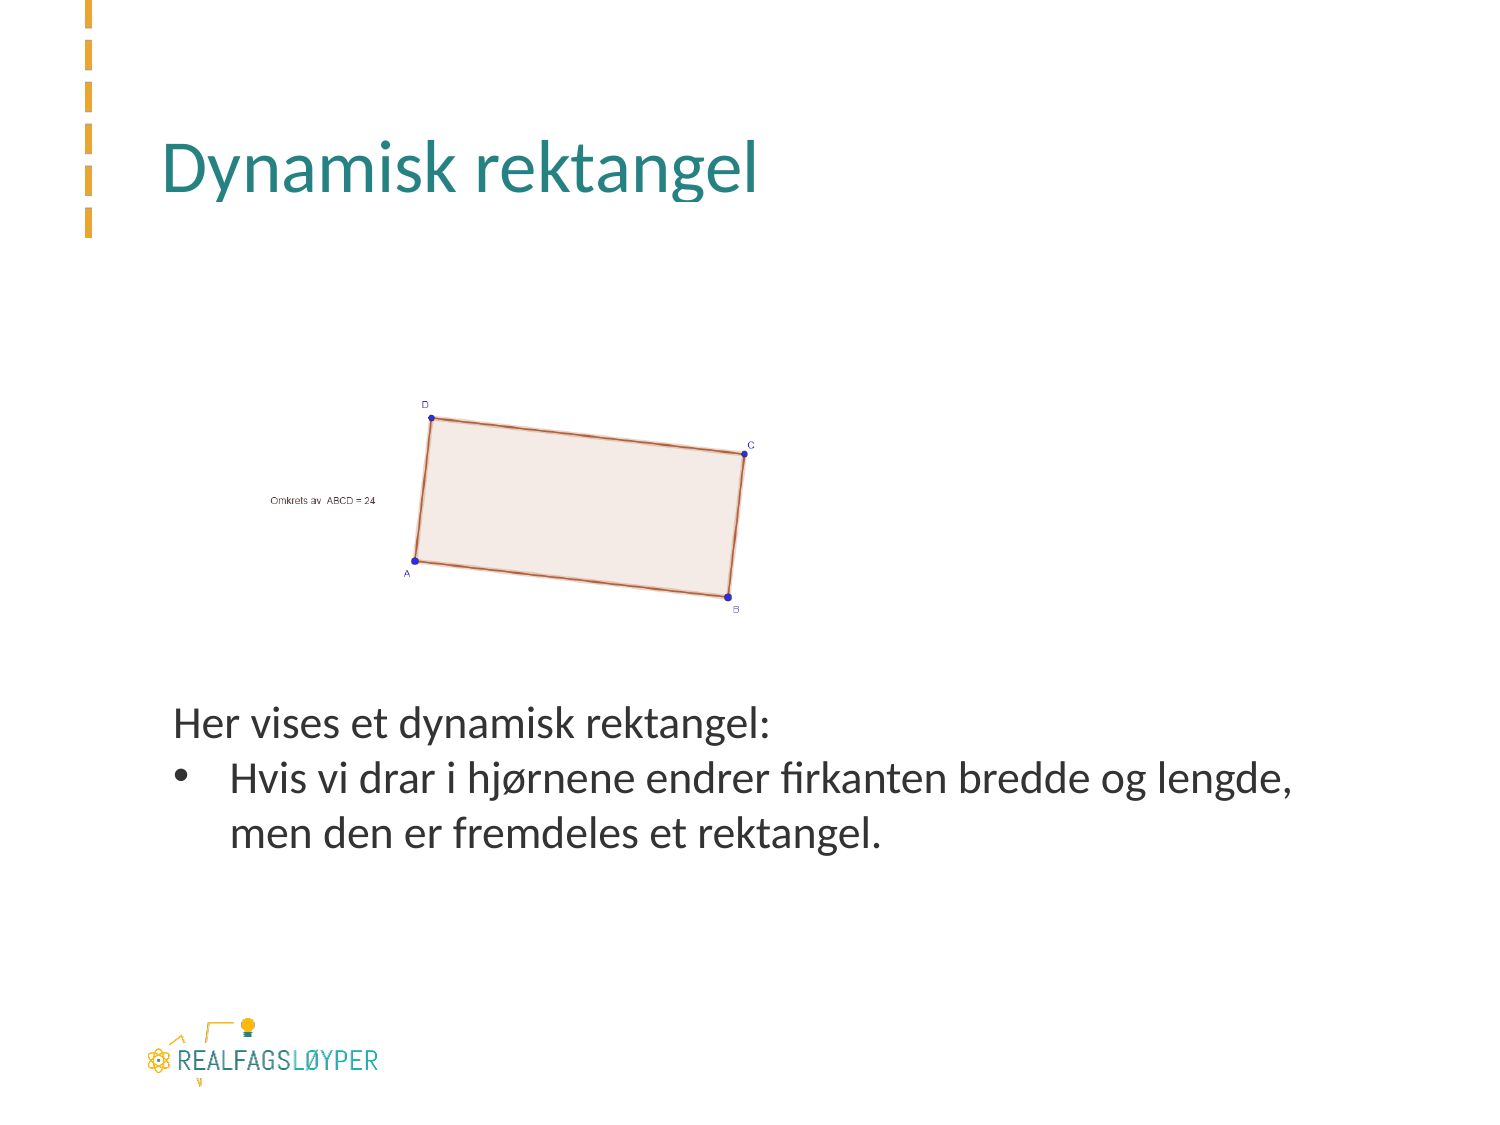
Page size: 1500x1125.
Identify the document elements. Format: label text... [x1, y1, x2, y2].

picture [173, 202, 1070, 686]
text_box Her vises et dynamisk rektangel: Hvis vi drar i hjørnene endrer firkanten bredde og lengde, men den er fremdeles et rektangel. [158, 685, 1321, 920]
picture [146, 1018, 380, 1089]
picture [85, 0, 92, 238]
title Dynamisk rektangel [146, 59, 1391, 278]
